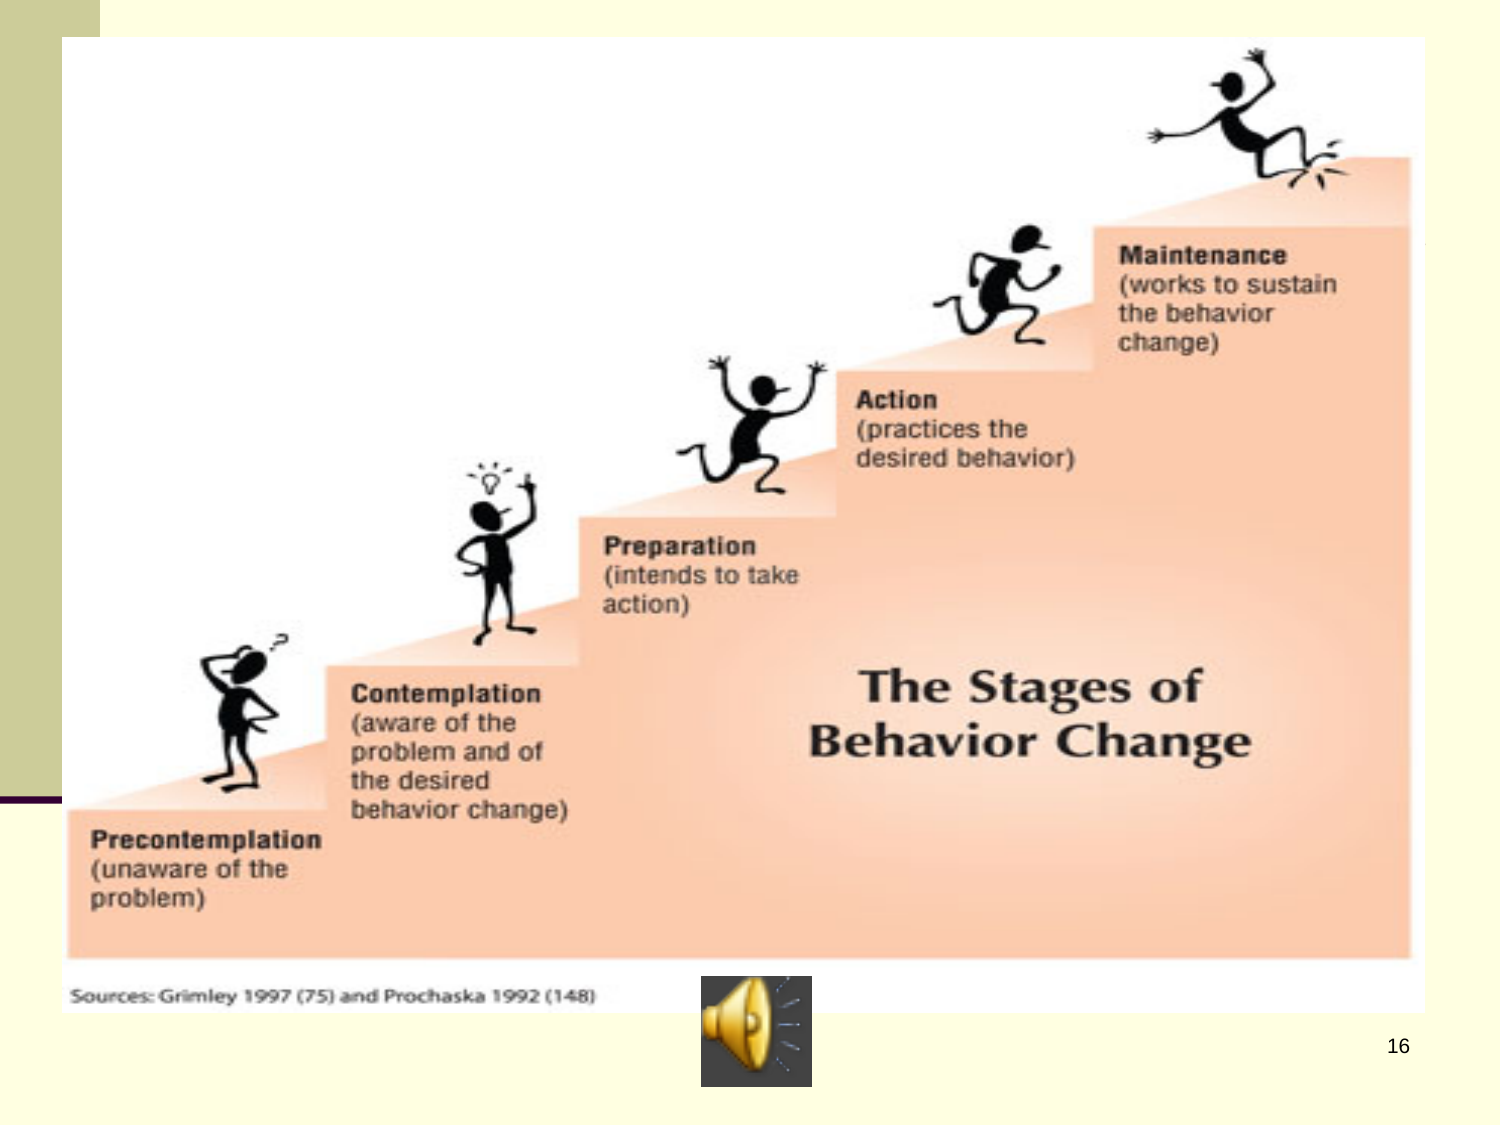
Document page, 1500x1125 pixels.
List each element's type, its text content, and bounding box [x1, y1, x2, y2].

picture [62, 37, 1426, 1088]
slide_number 16 [1112, 1024, 1426, 1101]
